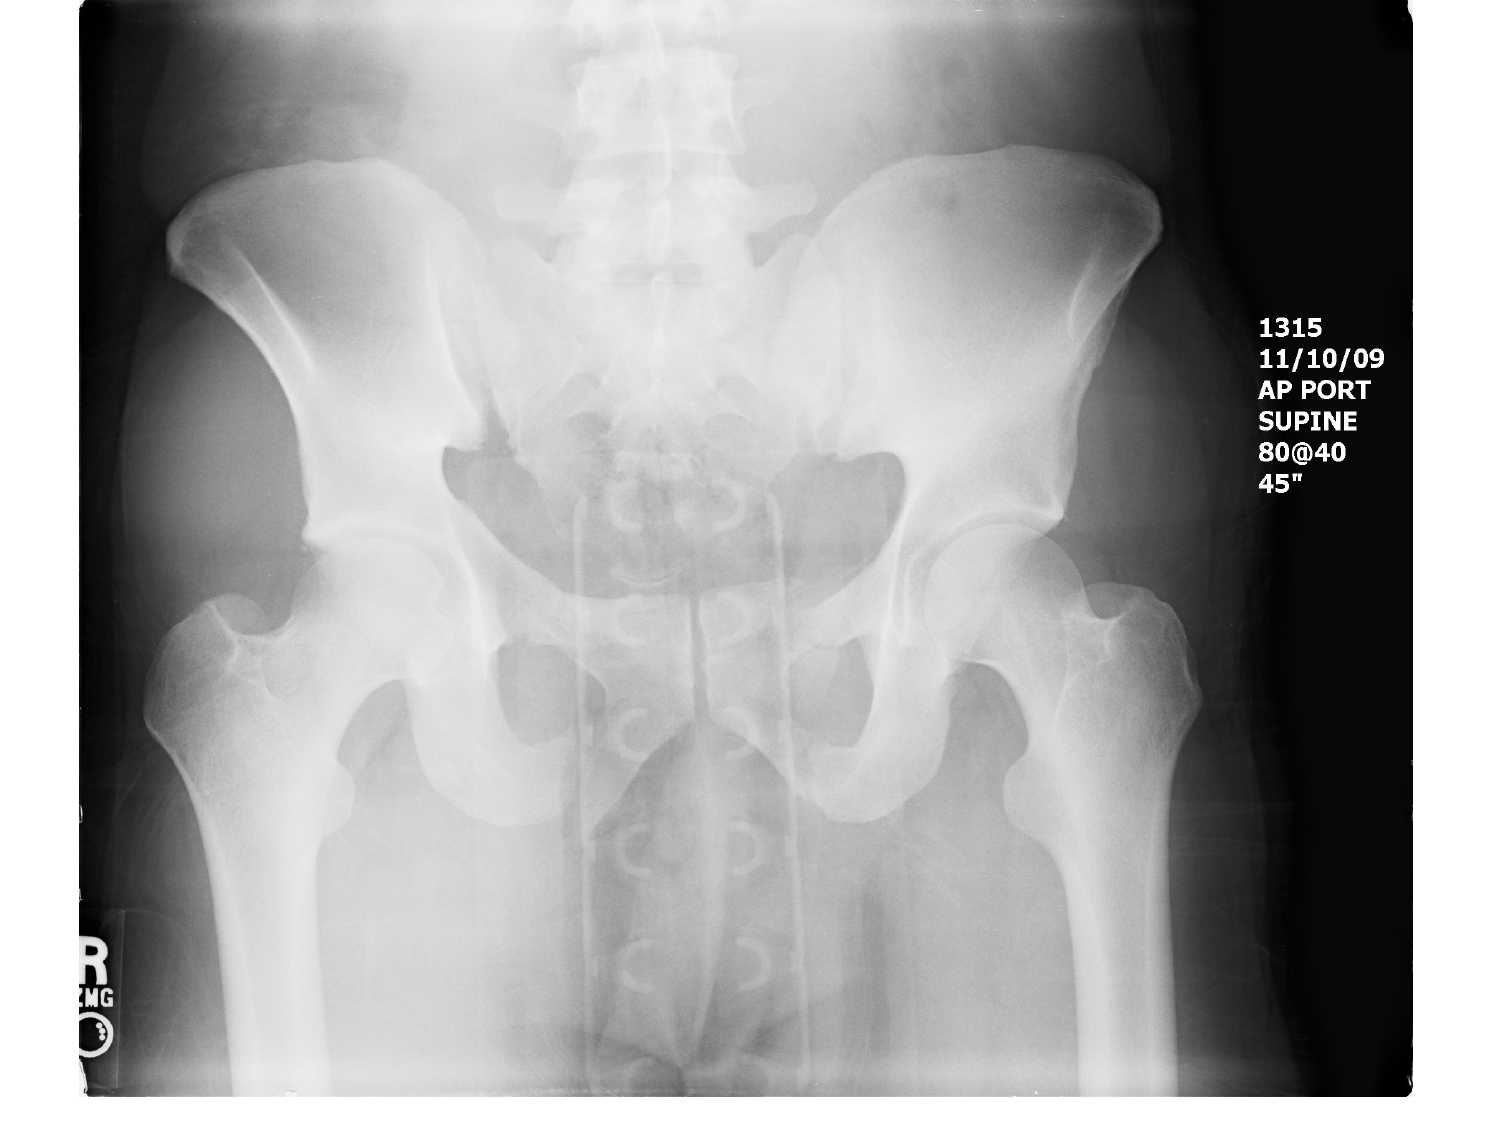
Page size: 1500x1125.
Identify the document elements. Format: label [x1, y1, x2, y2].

list [0, 0, 1500, 1097]
